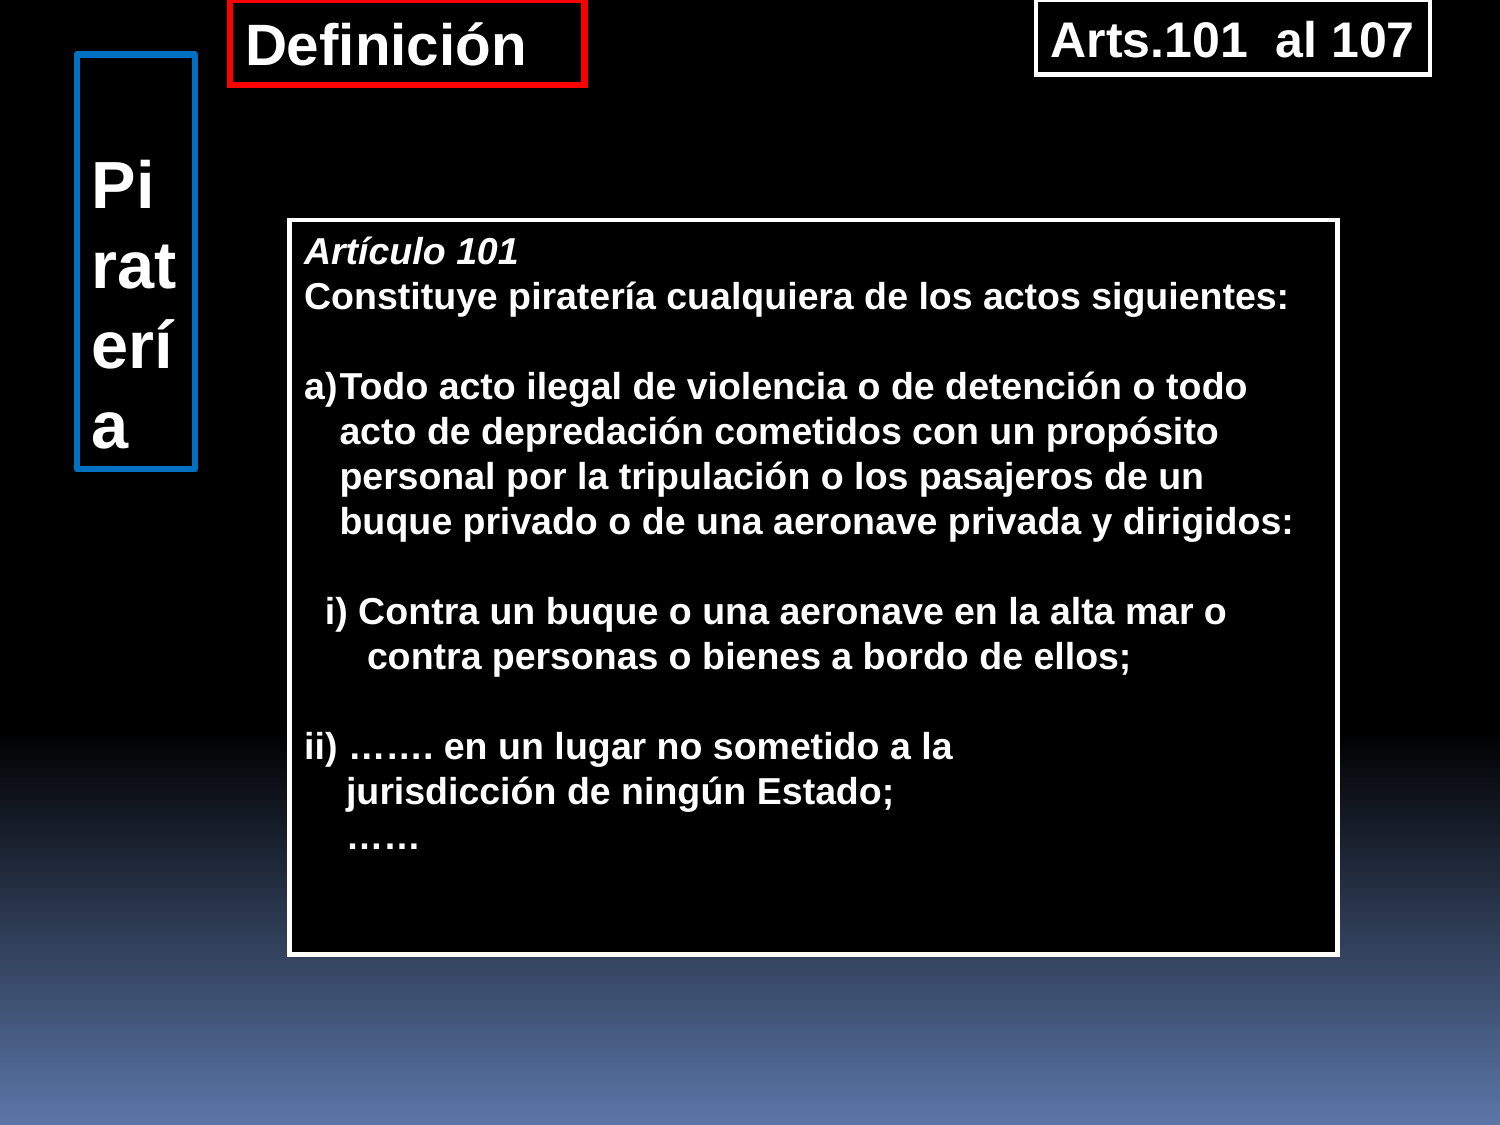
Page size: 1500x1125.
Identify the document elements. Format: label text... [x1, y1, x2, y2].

text_box Arts.101 al 107 [1036, 0, 1431, 75]
text_box Piratería [76, 54, 195, 470]
text_box Definición [230, 0, 585, 85]
text_box Artículo 101 Constituye piratería cualquiera de los actos siguientes: Todo acto ilegal de violencia o de detención o todo acto de depredación cometidos con un propósito personal por la tripulación o los pasajeros de un buque privado o de una aeronave privada y dirigidos: i) Contra un buque o una aeronave en la alta mar o contra personas o bienes a bordo de ellos; ii) ……. en un lugar no sometido a la jurisdicción de ningún Estado; …… [289, 219, 1338, 955]
